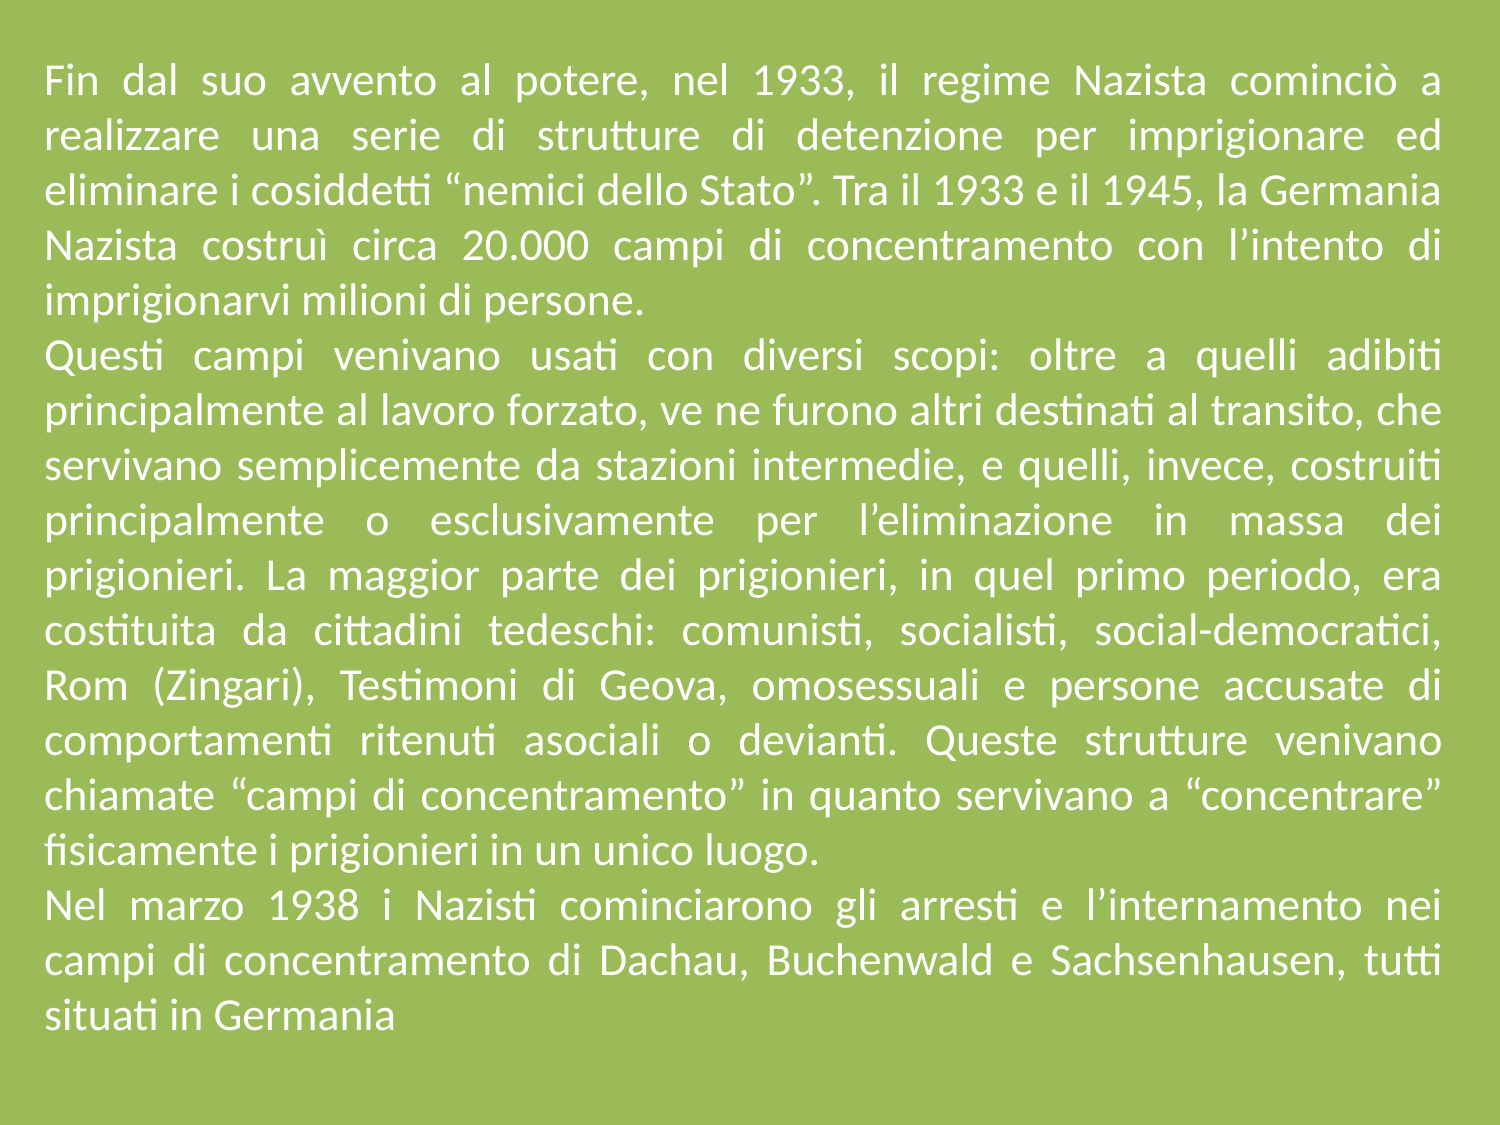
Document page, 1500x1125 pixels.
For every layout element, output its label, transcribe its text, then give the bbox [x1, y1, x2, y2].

text_box Fin dal suo avvento al potere, nel 1933, il regime Nazista cominciò a realizzare una serie di strutture di detenzione per imprigionare ed eliminare i cosiddetti “nemici dello Stato”. Tra il 1933 e il 1945, la Germania Nazista costruì circa 20.000 campi di concentramento con l’intento di imprigionarvi milioni di persone. Questi campi venivano usati con diversi scopi: oltre a quelli adibiti principalmente al lavoro forzato, ve ne furono altri destinati al transito, che servivano semplicemente da stazioni intermedie, e quelli, invece, costruiti principalmente o esclusivamente per l’eliminazione in massa dei prigionieri. La maggior parte dei prigionieri, in quel primo periodo, era costituita da cittadini tedeschi: comunisti, socialisti, social-democratici, Rom (Zingari), Testimoni di Geova, omosessuali e persone accusate di comportamenti ritenuti asociali o devianti. Queste strutture venivano chiamate “campi di concentramento” in quanto servivano a “concentrare” fisicamente i prigionieri in un unico luogo. Nel marzo 1938 i Nazisti cominciarono gli arresti e l’internamento nei campi di concentramento di Dachau, Buchenwald e Sachsenhausen, tutti situati in Germania [29, 42, 1459, 1048]
